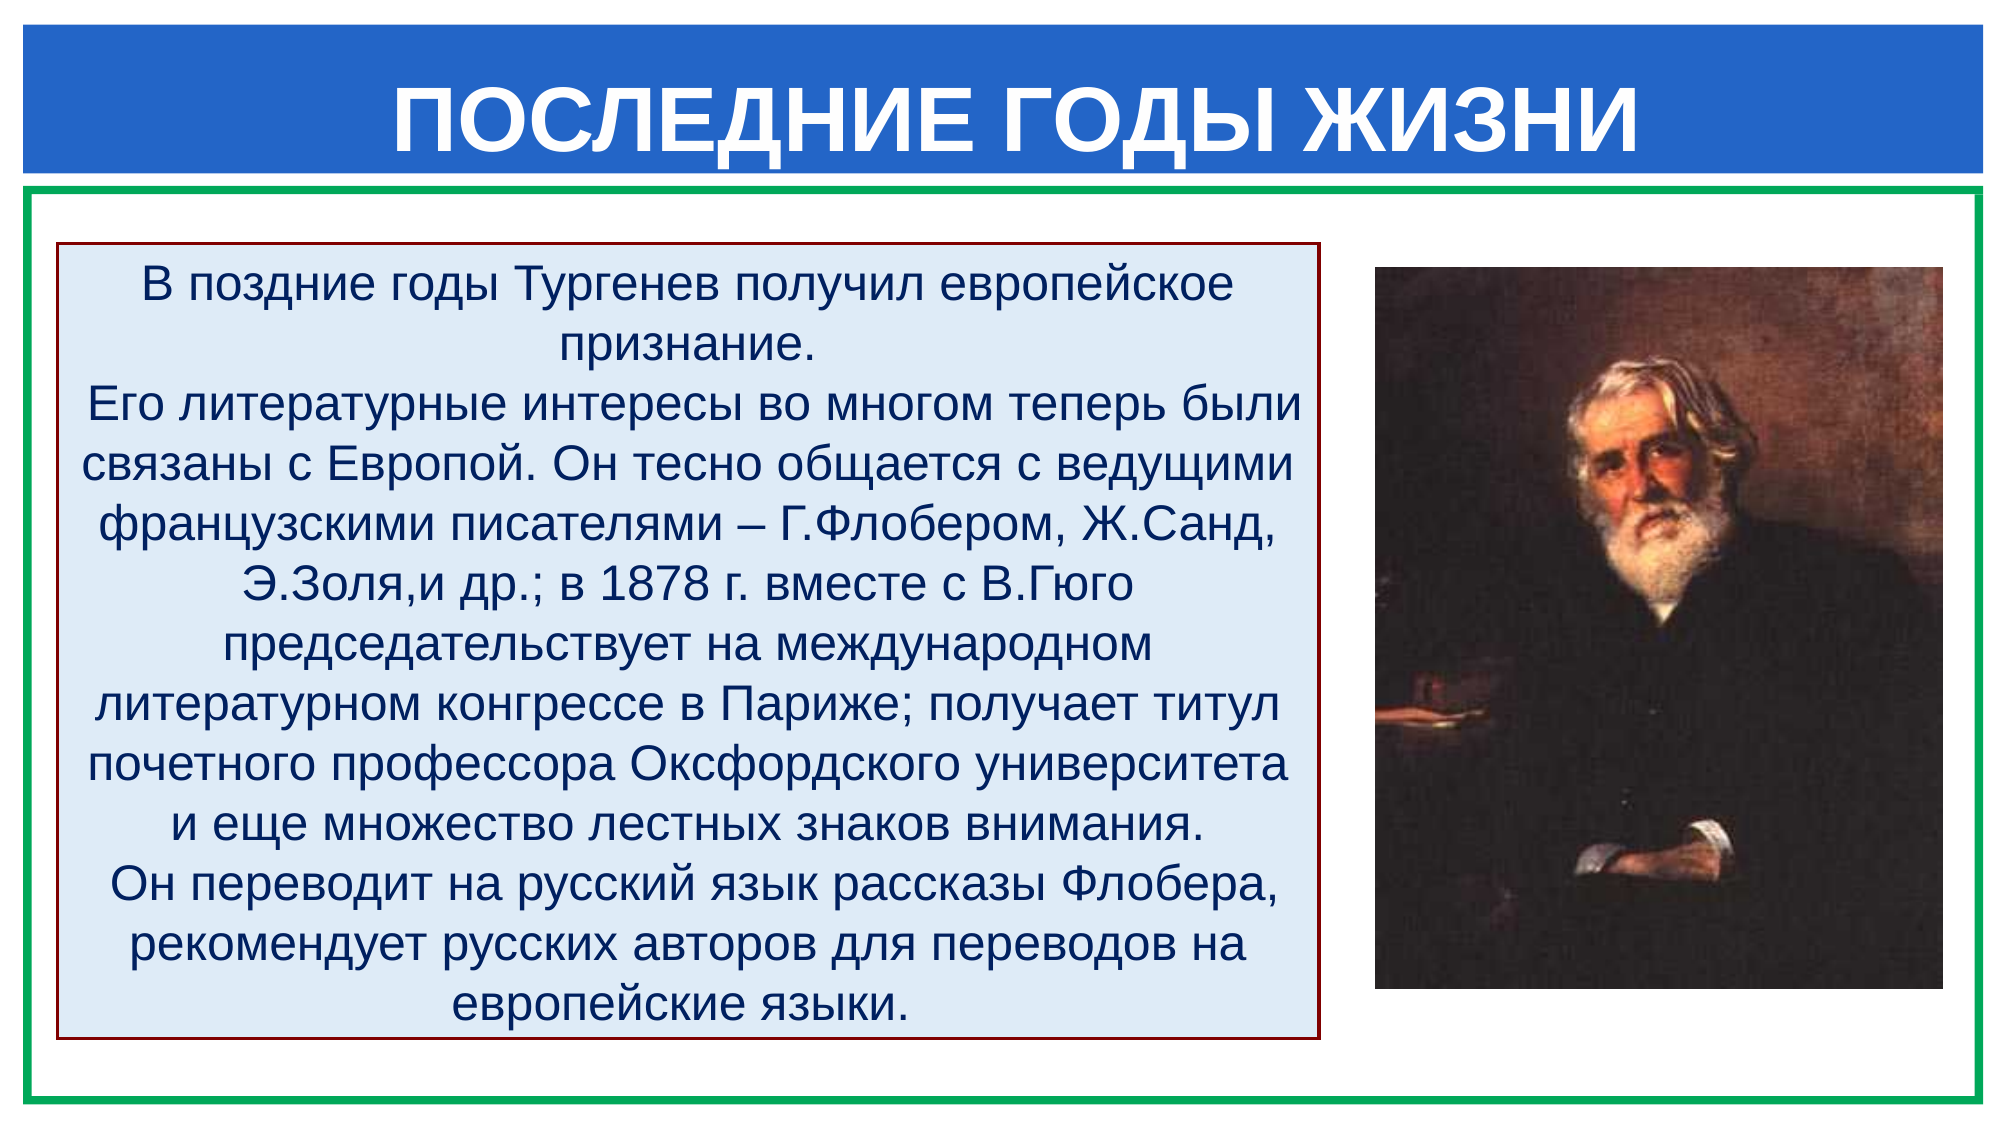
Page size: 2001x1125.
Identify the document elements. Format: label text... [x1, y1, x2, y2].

list [61, 230, 2000, 312]
title ПОСЛЕДНИЕ ГОДЫ ЖИЗНИ [117, 72, 1917, 172]
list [1375, 267, 1943, 989]
text_box В поздние годы Тургенев получил европейское признание. Его литературные интересы во многом теперь были связаны с Европой. Он тесно общается с ведущими французскими писателями – Г.Флобером, Ж.Санд, Э.Золя,и др.; в 1878 г. вместе с В.Гюго председательствует на международном литературном конгрессе в Париже; получает титул почетного профессора Оксфордского университета и еще множество лестных знаков внимания. Он переводит на русский язык рассказы Флобера, рекомендует русских авторов для переводов на европейские языки. [57, 243, 1319, 1039]
